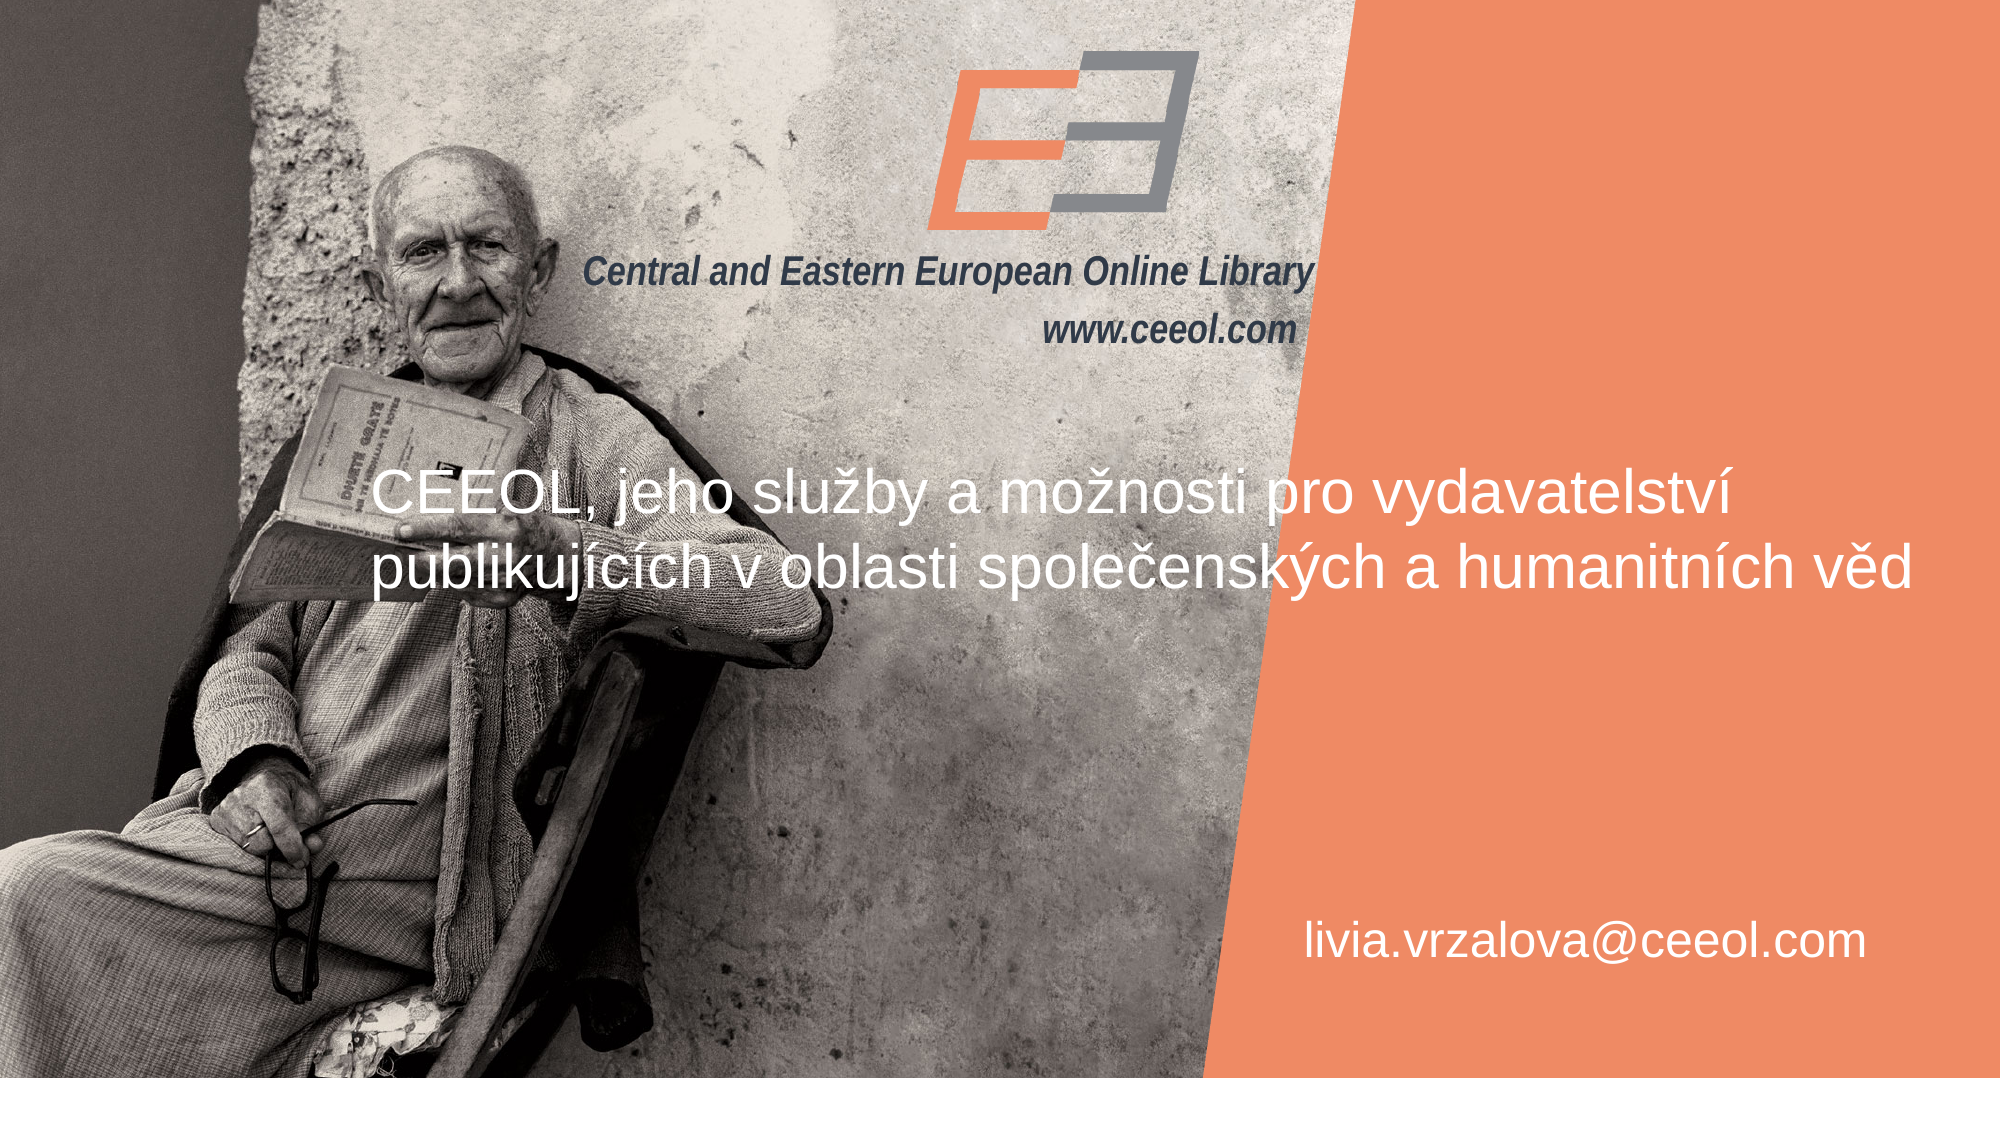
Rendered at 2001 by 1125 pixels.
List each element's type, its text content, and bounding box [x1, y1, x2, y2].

text_box livia.vrzalova@ceeol.com [1480, 899, 1985, 975]
text_box CEEOL, jeho služby a možnosti pro vydavatelství publikujících v oblasti společenských a humanitních věd [1480, 443, 1950, 609]
text_box [1201, 0, 2000, 1079]
picture [0, 0, 1480, 1078]
